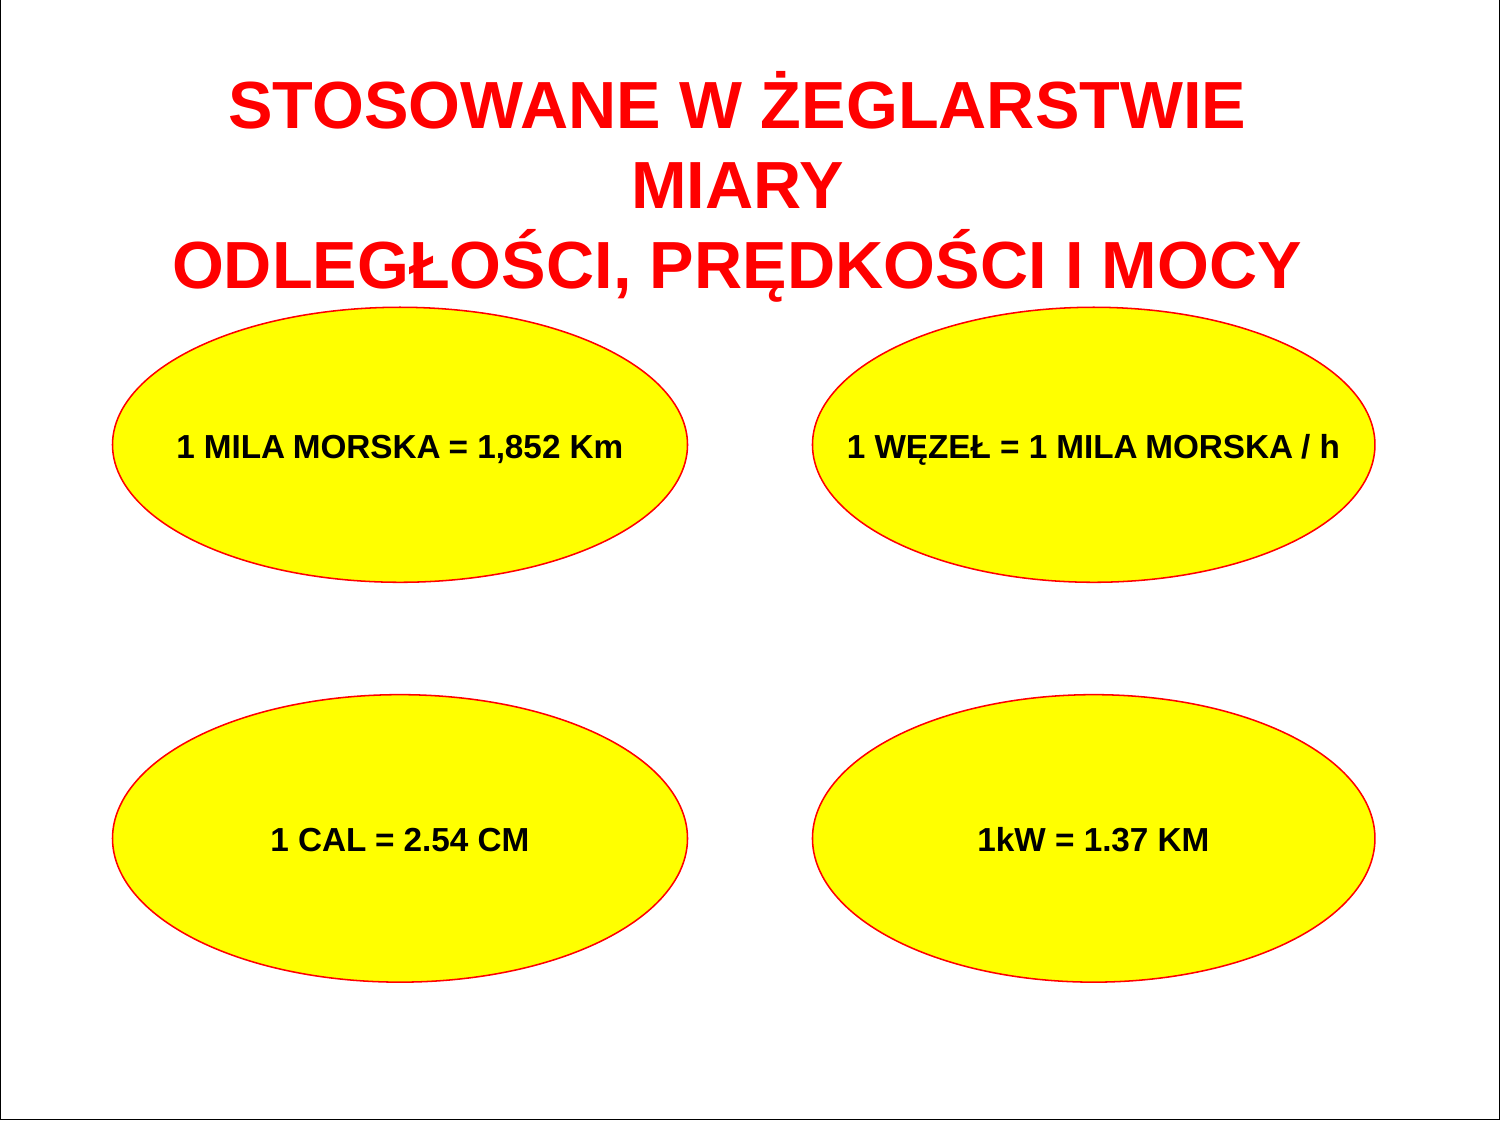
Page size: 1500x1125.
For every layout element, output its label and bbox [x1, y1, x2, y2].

text_box [0, 0, 1500, 1120]
